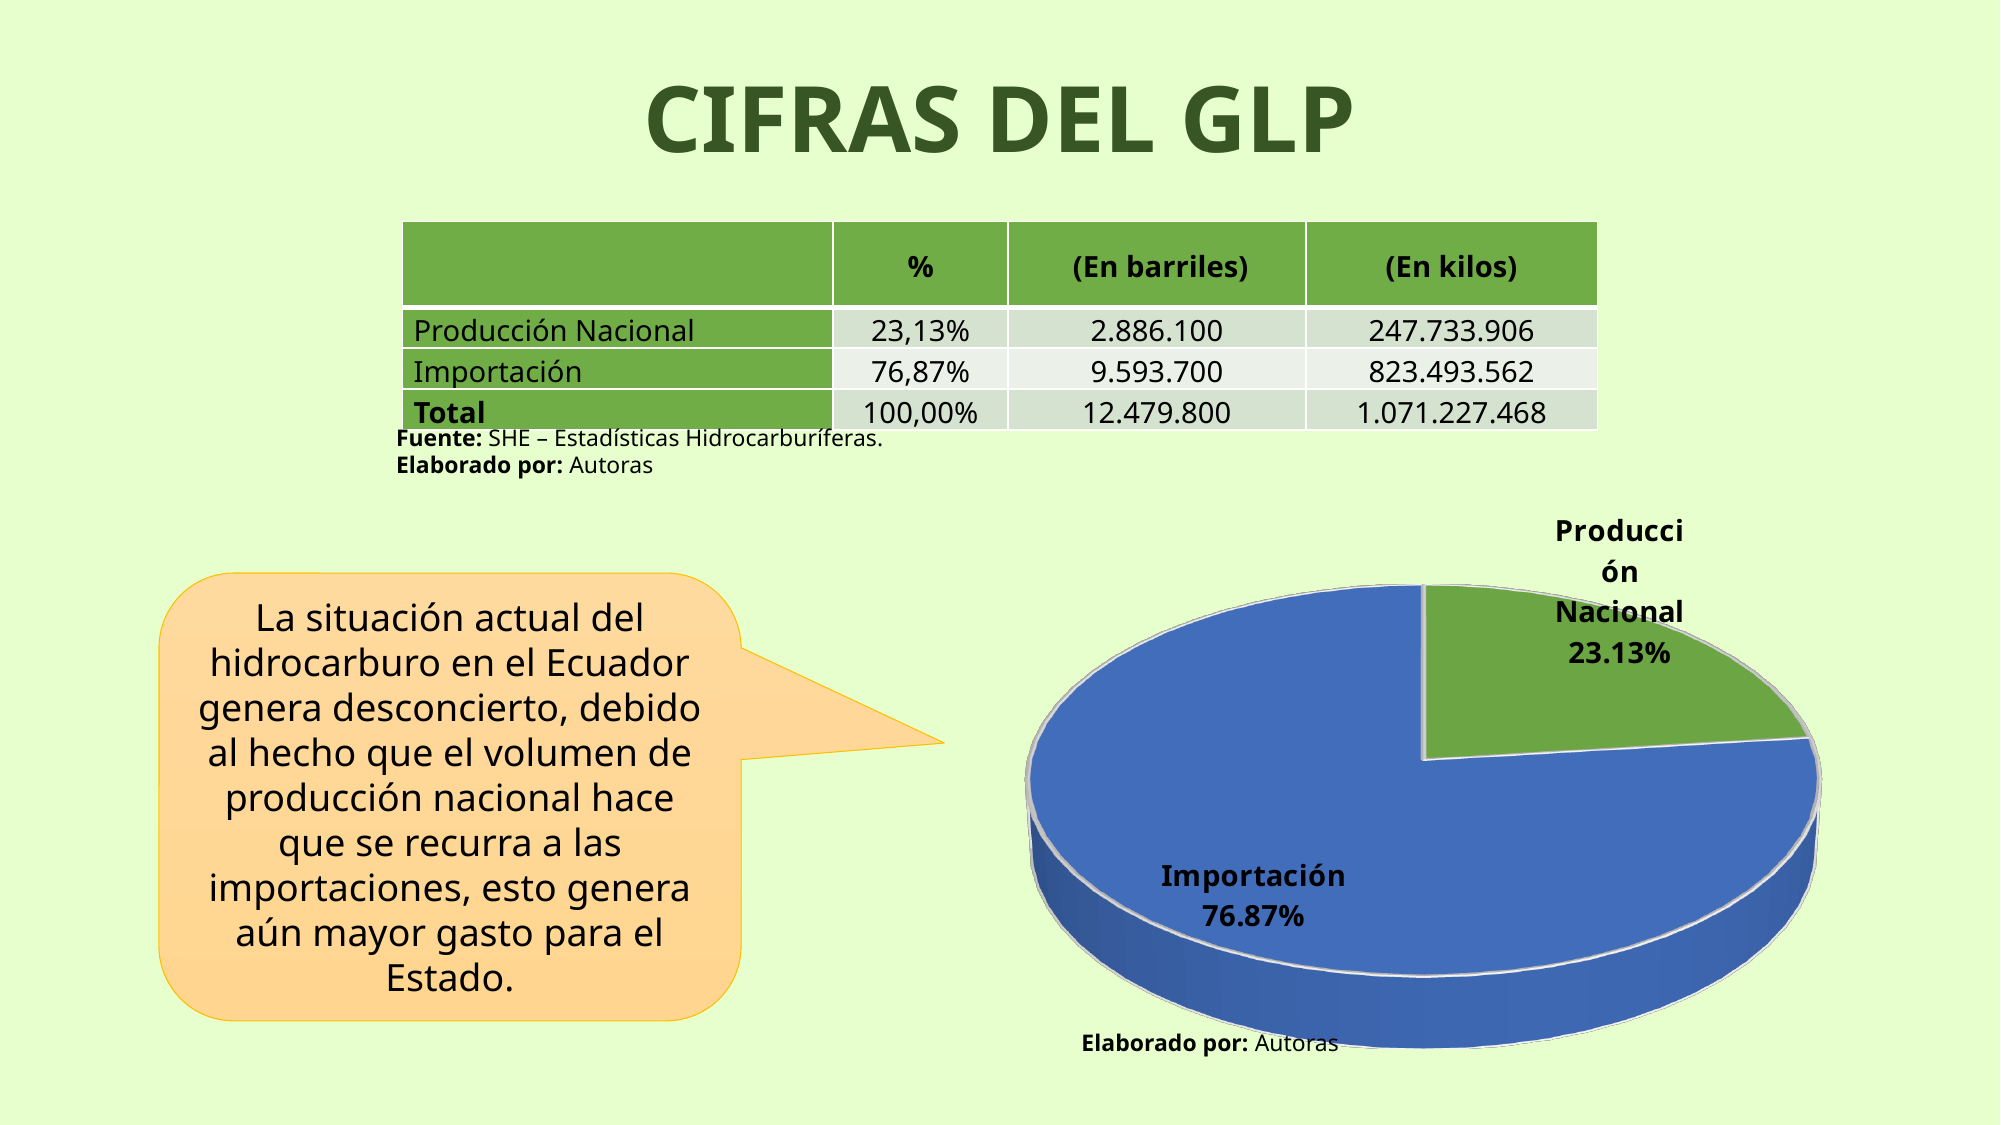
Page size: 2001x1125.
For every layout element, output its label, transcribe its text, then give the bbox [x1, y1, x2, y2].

table_cell Importación [403, 349, 832, 388]
table_cell 823.493.562 [1307, 349, 1597, 388]
chart [834, 472, 1975, 1109]
text_box La situación actual del hidrocarburo en el Ecuador genera desconcierto, debido al hecho que el volumen de producción nacional hace que se recurra a las importaciones, esto genera aún mayor gasto para el Estado. [158, 572, 834, 1022]
table_cell 76,87% [834, 349, 1007, 388]
table_cell 247.733.906 [1307, 310, 1597, 347]
table_cell 2.886.100 [1009, 310, 1305, 347]
table_header (En barriles) [1009, 222, 1305, 305]
table_cell 100,00% [834, 390, 1007, 416]
table_cell 12.479.800 [1009, 390, 1305, 416]
text_box Fuente: SHE – Estadísticas Hidrocarburíferas. Elaborado por: Autoras [381, 416, 1382, 486]
table_header % [834, 222, 1007, 305]
table_cell 9.593.700 [1009, 349, 1305, 388]
table_cell Total [403, 390, 832, 416]
table_header [403, 222, 832, 305]
table_cell 23,13% [834, 310, 1007, 347]
table_cell 1.071.227.468 [1307, 390, 1597, 429]
title CIFRAS DEL GLP [174, 0, 1825, 179]
table_header (En kilos) [1307, 222, 1597, 305]
table_cell Producción Nacional [403, 310, 832, 347]
